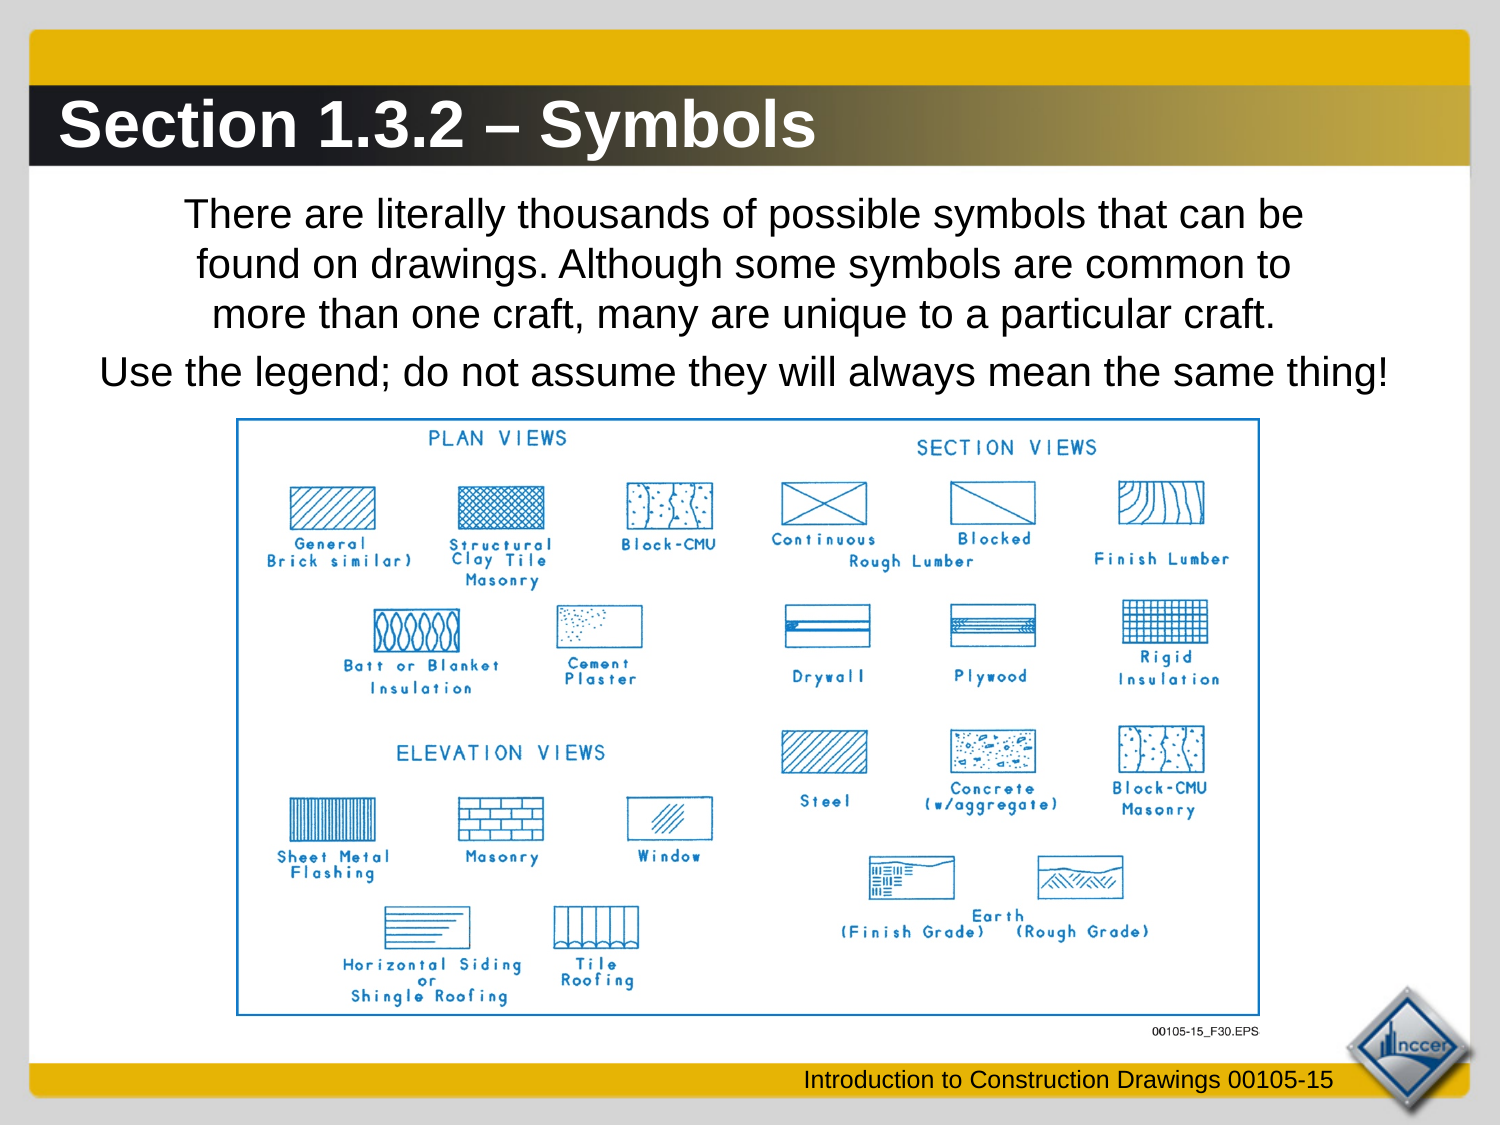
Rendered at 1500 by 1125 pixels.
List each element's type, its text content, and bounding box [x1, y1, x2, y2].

list There are literally thousands of possible symbols that can be found on drawings. Although some symbols are common to more than one craft, many are unique to a particular craft. Use the legend; do not assume they will always mean the same thing! [44, 179, 1456, 1038]
title Section 1.3.2 – Symbols [44, 73, 1395, 157]
footer Introduction to Construction Drawings 00105-15 [543, 1060, 1351, 1097]
picture [0, 0, 1500, 1125]
